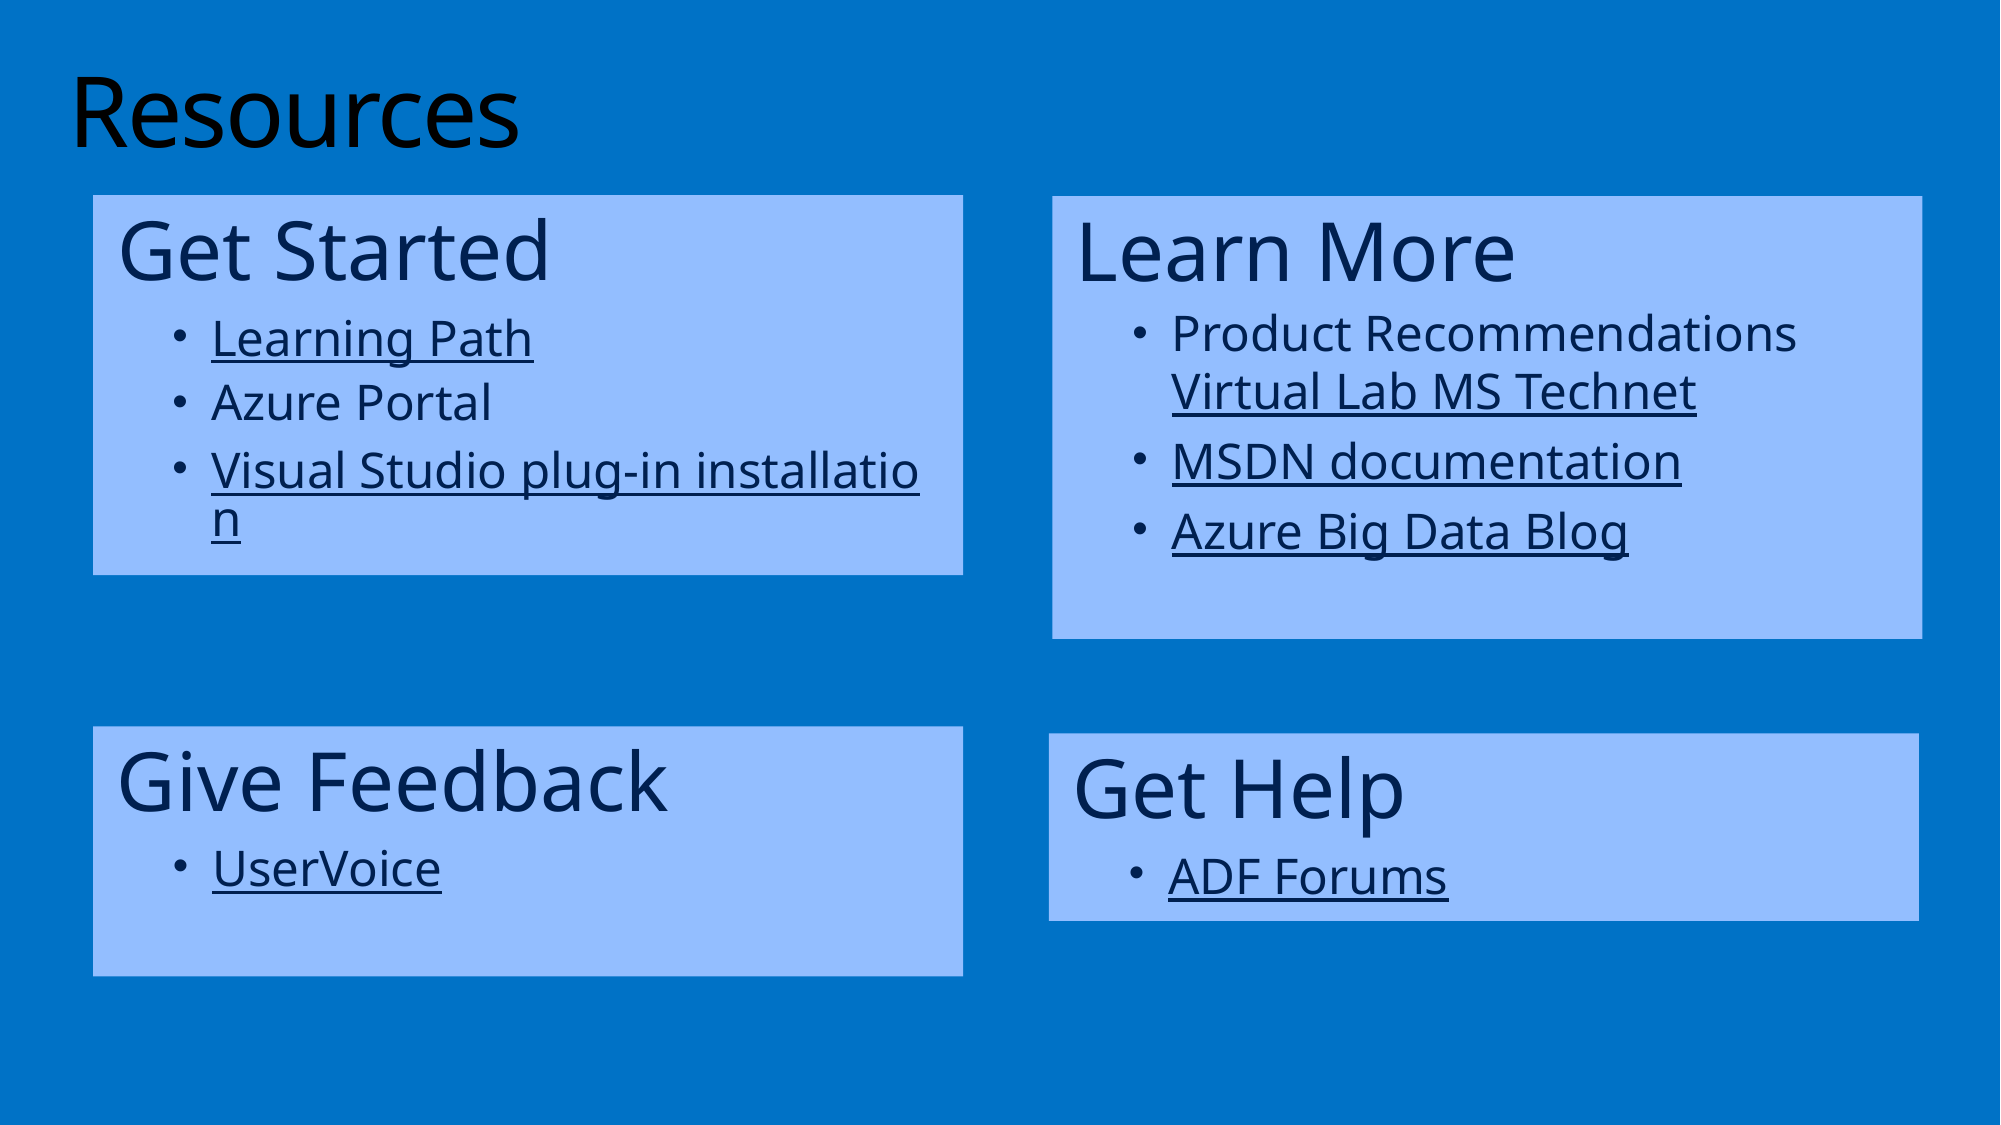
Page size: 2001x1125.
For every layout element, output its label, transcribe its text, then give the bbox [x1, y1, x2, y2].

text_box Learn More Product Recommendations Virtual Lab MS Technet MSDN documentation Azure Big Data Blog [1052, 196, 1923, 639]
text_box Give Feedback UserVoice [93, 726, 964, 977]
list Get Started Learning Path Azure Portal Visual Studio plug-in installation [93, 196, 964, 576]
text_box Get Help ADF Forums [1048, 733, 1919, 921]
title Resources [44, 47, 1957, 196]
